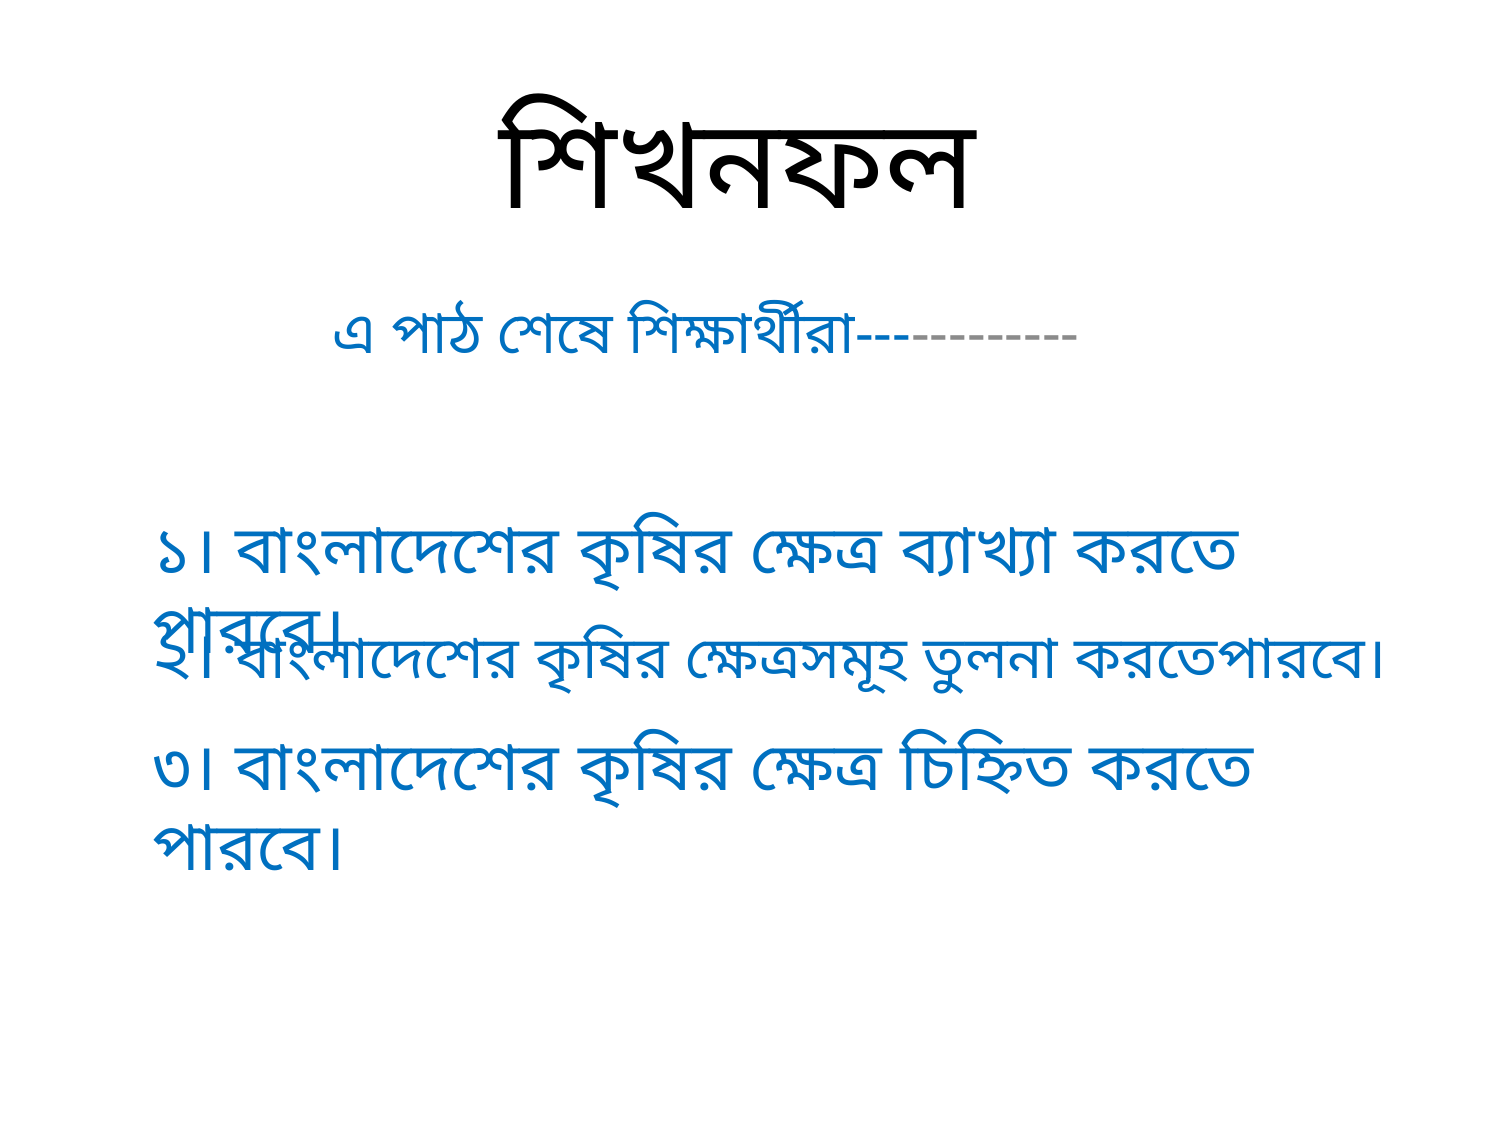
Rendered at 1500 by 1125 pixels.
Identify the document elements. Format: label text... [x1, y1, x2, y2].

text_box ১। বাংলাদেশের কৃষির ক্ষেত্র ব্যাখ্যা করতে পারবে। [137, 499, 1413, 604]
title শিখনফল [99, 37, 1376, 279]
text_box ৩। বাংলাদেশের কৃষির ক্ষেত্র চিহ্নিত করতে পারবে। [137, 716, 1413, 892]
subtitle এ পাঠ শেষে শিক্ষার্থীরা------------ [287, 287, 1126, 388]
text_box ২। বাংলাদেশের কৃষির ক্ষেত্রসমূহ তুলনা করতেপারবে। [137, 604, 1413, 699]
